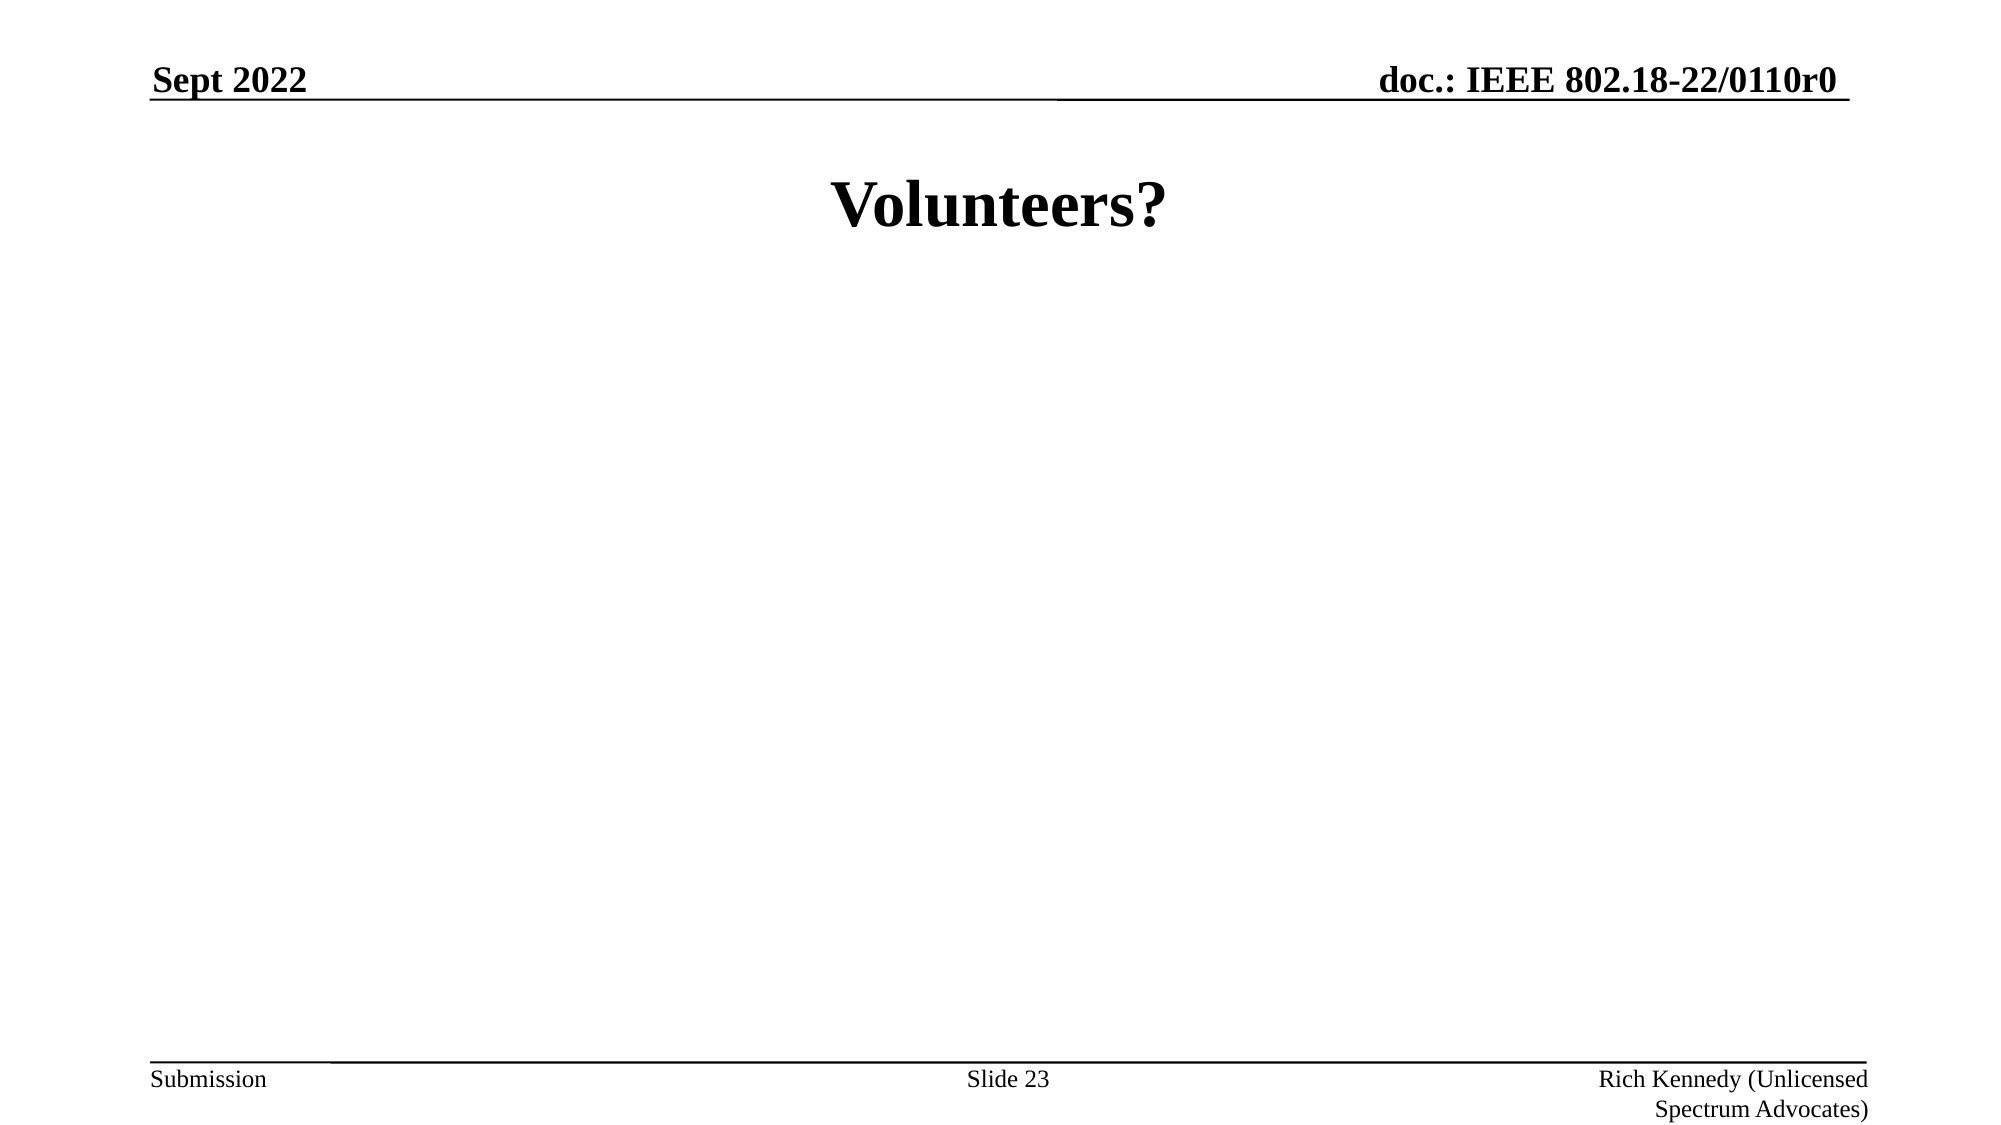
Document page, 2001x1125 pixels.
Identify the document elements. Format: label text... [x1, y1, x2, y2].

footer Rich Kennedy (Unlicensed Spectrum Advocates) [1564, 1061, 1869, 1093]
slide_number Slide 23 [964, 1061, 1053, 1093]
title Volunteers? [150, 112, 1850, 288]
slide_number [152, 54, 354, 101]
